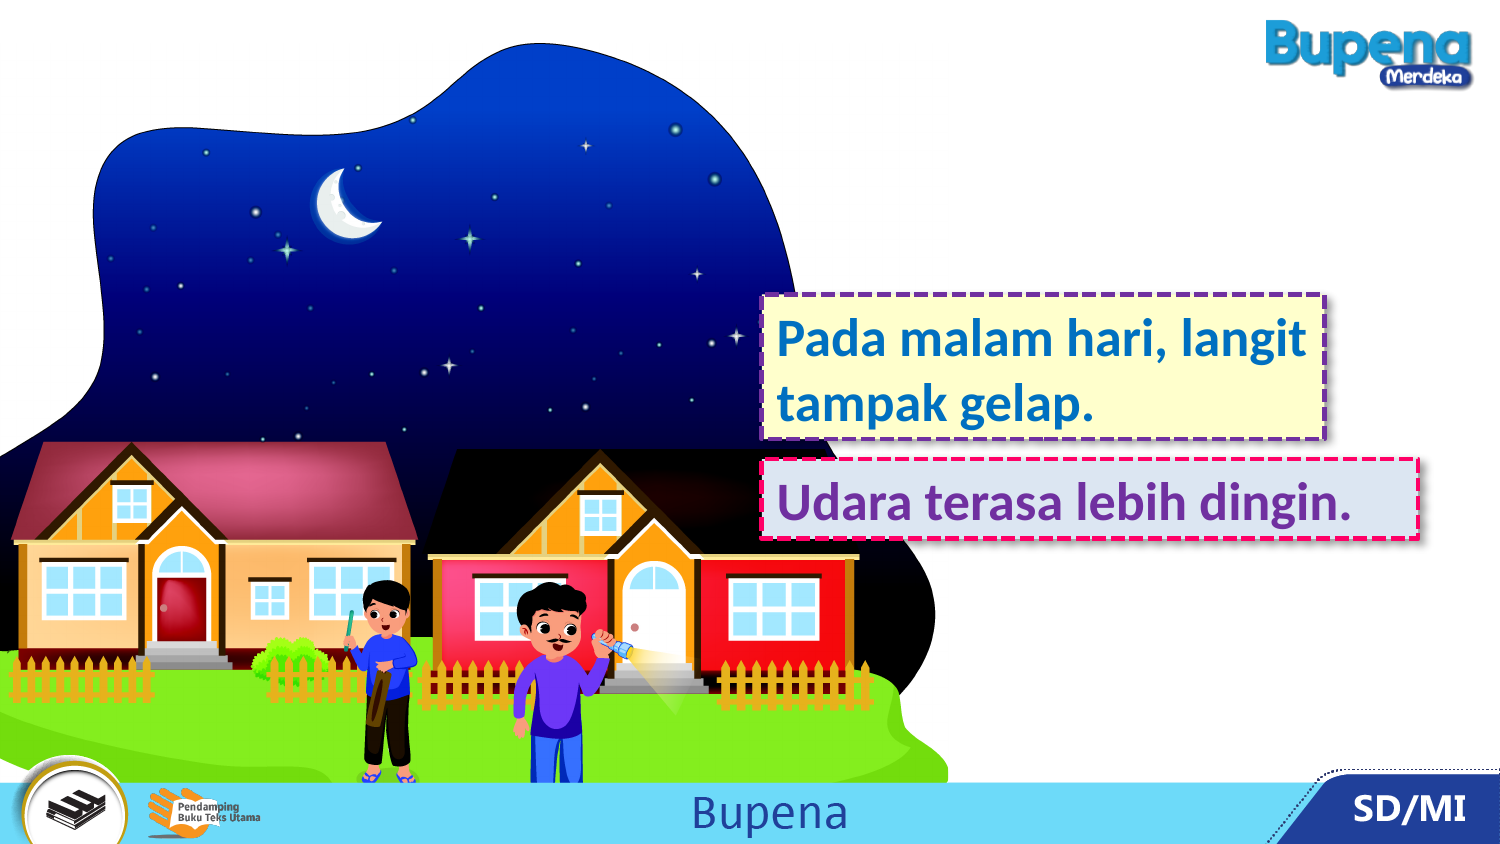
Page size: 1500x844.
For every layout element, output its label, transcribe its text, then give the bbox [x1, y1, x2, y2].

text_box Udara terasa lebih dingin. [953, 459, 1419, 539]
picture [1250, 15, 1500, 97]
text_box Pada malam hari, langit tampak gelap. [953, 294, 1325, 440]
picture [0, 43, 1500, 844]
